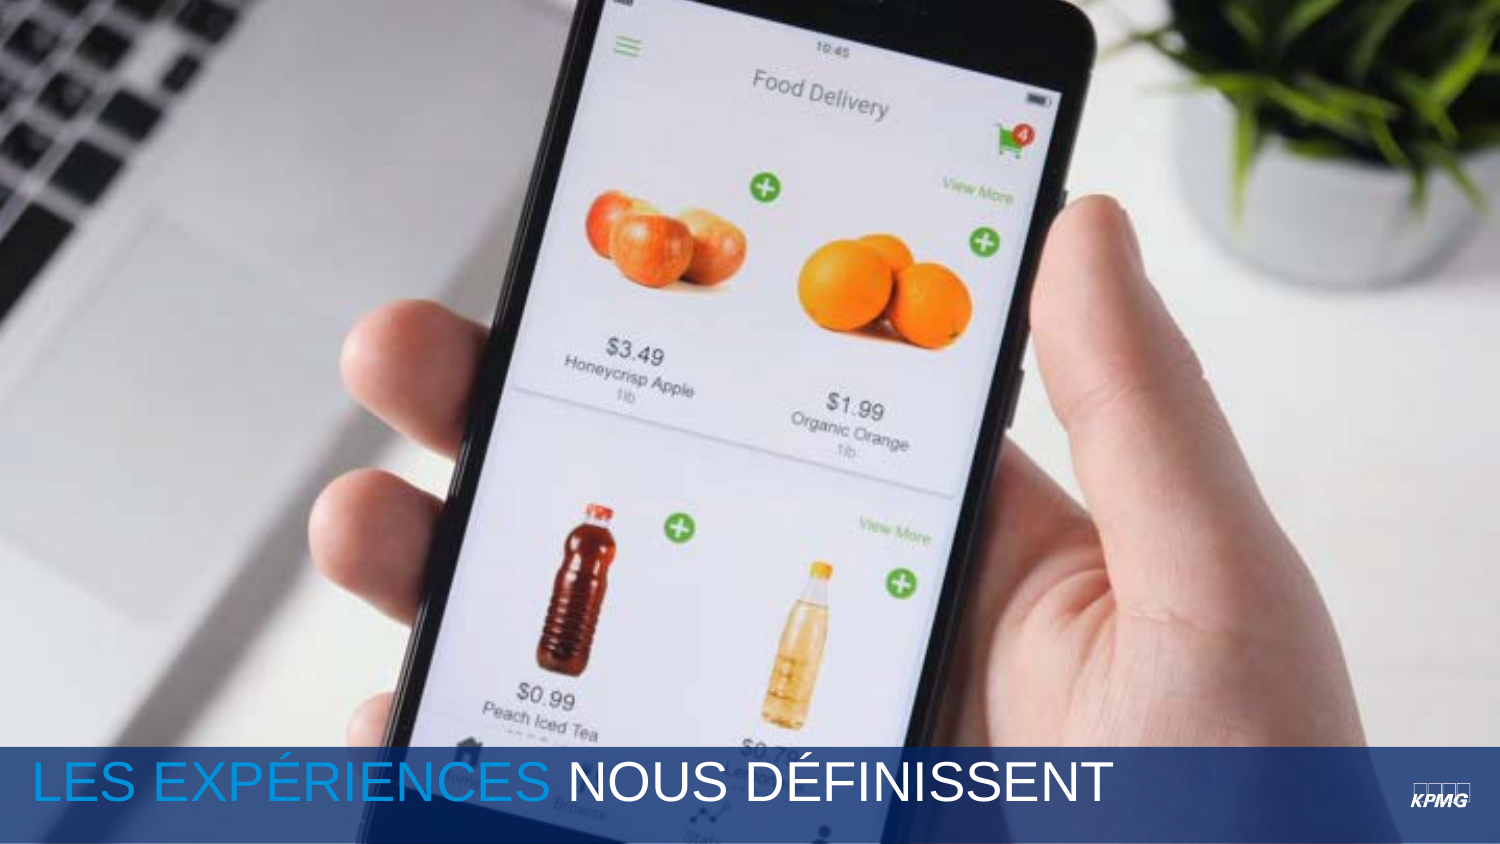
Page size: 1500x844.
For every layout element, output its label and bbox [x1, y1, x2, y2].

text_box [0, 0, 1500, 844]
